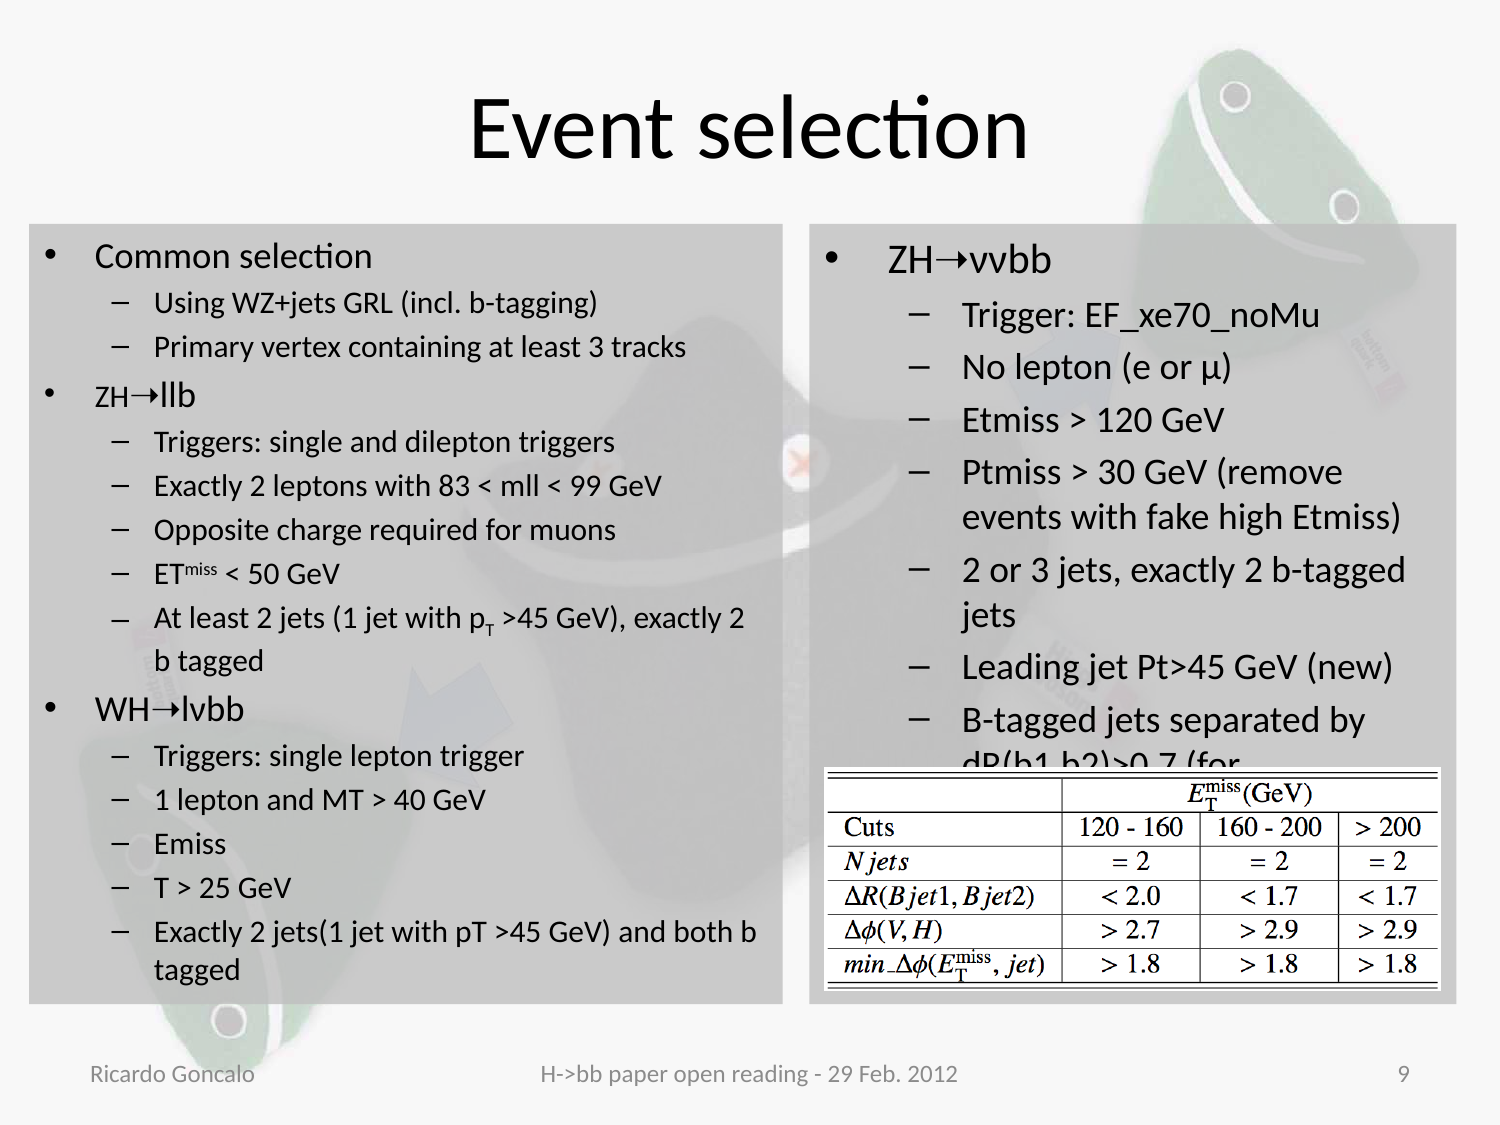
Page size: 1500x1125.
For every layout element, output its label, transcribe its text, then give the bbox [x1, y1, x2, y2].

footer H->bb paper open reading - 29 Feb. 2012 [512, 1042, 988, 1103]
slide_number 9 [1074, 1042, 1425, 1103]
list ZH➝ννbb Trigger: EF_xe70_noMu No lepton (e or μ) Etmiss > 120 GeV Ptmiss > 30 GeV (remove events with fake high Etmiss) 2 or 3 jets, exactly 2 b-tagged jets Leading jet Pt>45 GeV (new) B-tagged jets separated by dR(b1,b2)>0.7 (for 120<Etmiss<200 GeV) Δφ(Etmiss, Ptmiss) < π/2 (new) Plus optimized angular cuts (table) [809, 223, 1457, 1005]
slide_number Ricardo Goncalo [75, 1042, 425, 1103]
picture [0, 0, 1500, 1125]
title Event selection [75, 45, 1425, 199]
list Common selection Using WZ+jets GRL (incl. b-tagging) Primary vertex containing at least 3 tracks ZH➝llb Triggers: single and dilepton triggers Exactly 2 leptons with 83 < mll < 99 GeV Opposite charge required for muons ETmiss < 50 GeV At least 2 jets (1 jet with pT >45 GeV), exactly 2 b tagged WH➝lνbb Triggers: single lepton trigger 1 lepton and MT > 40 GeV Emiss T > 25 GeV Exactly 2 jets(1 jet with pT >45 GeV) and both b tagged [29, 223, 783, 1005]
